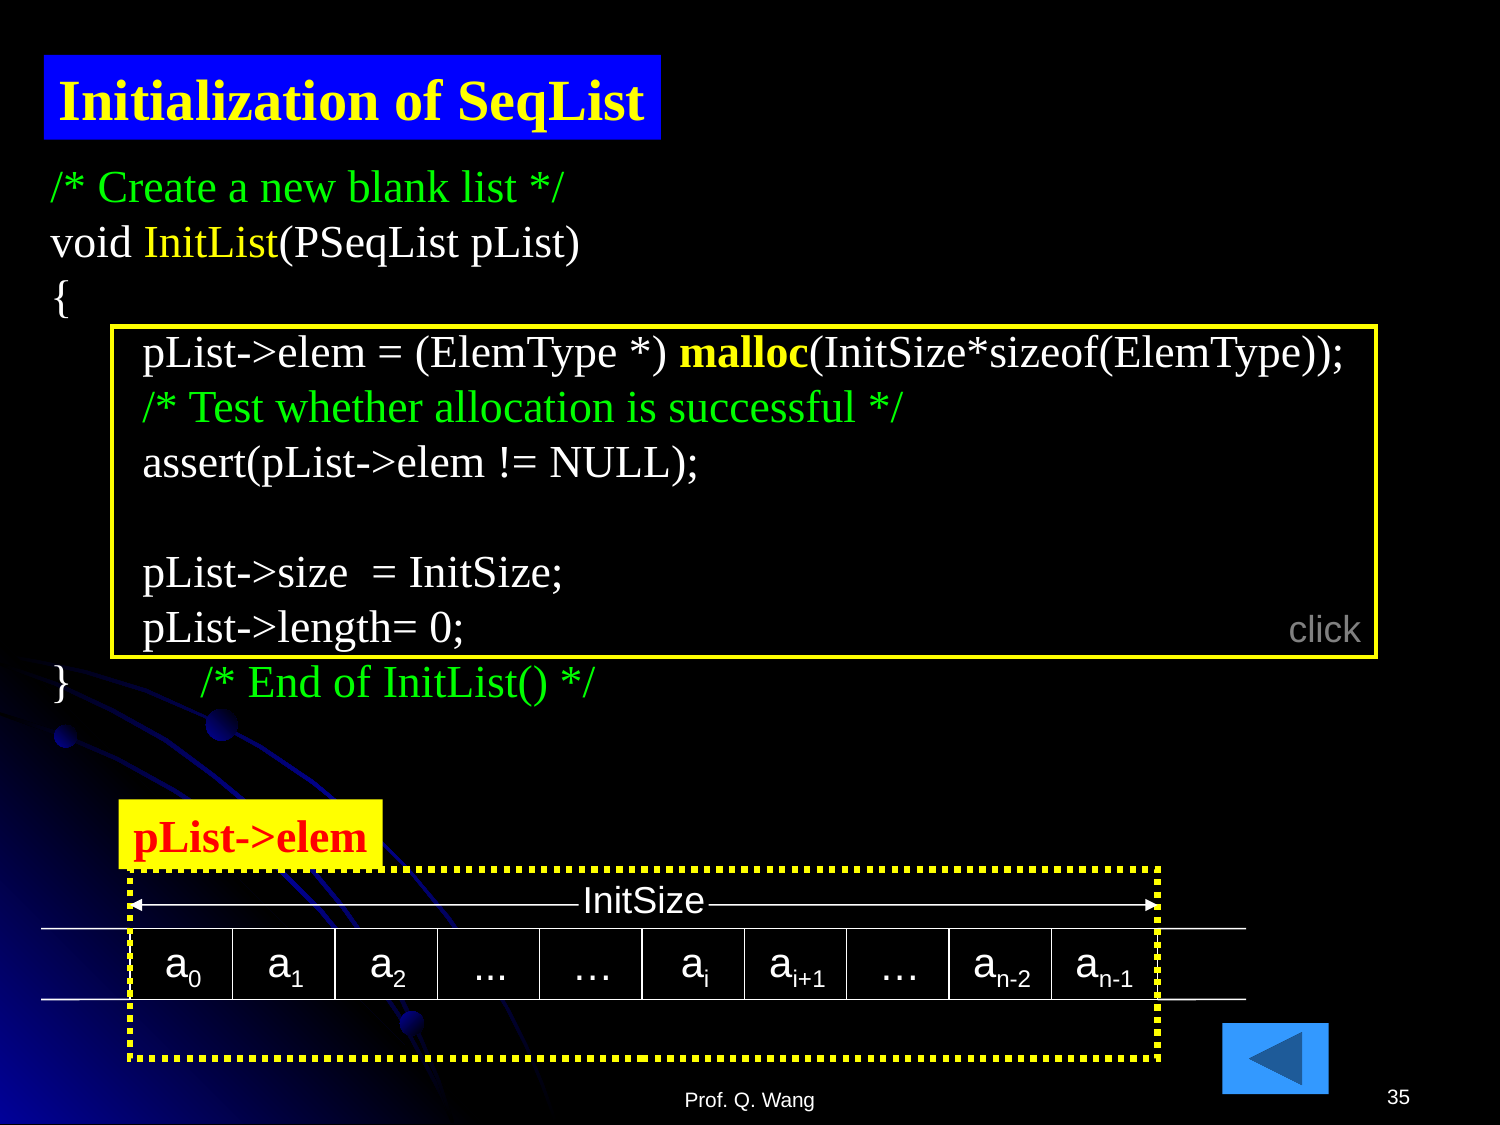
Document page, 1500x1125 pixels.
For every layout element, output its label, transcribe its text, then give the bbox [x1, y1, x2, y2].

footer Prof. Q. Wang [512, 1066, 988, 1125]
text_box /* Create a new blank list */ void InitList(PSeqList pList) { pList->elem = (ElemType *) malloc(InitSize*sizeof(ElemType)); /* Test whether allocation is successful */ assert(pList->elem != NULL); pList->size = InitSize; pList->length= 0; } /* End of InitList() */ [35, 148, 1424, 714]
slide_number 35 [1074, 1051, 1425, 1125]
text_box Initialization of SeqList [43, 54, 661, 140]
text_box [40, 799, 1247, 1059]
text_box click [112, 326, 1377, 657]
text_box [1222, 1023, 1329, 1095]
